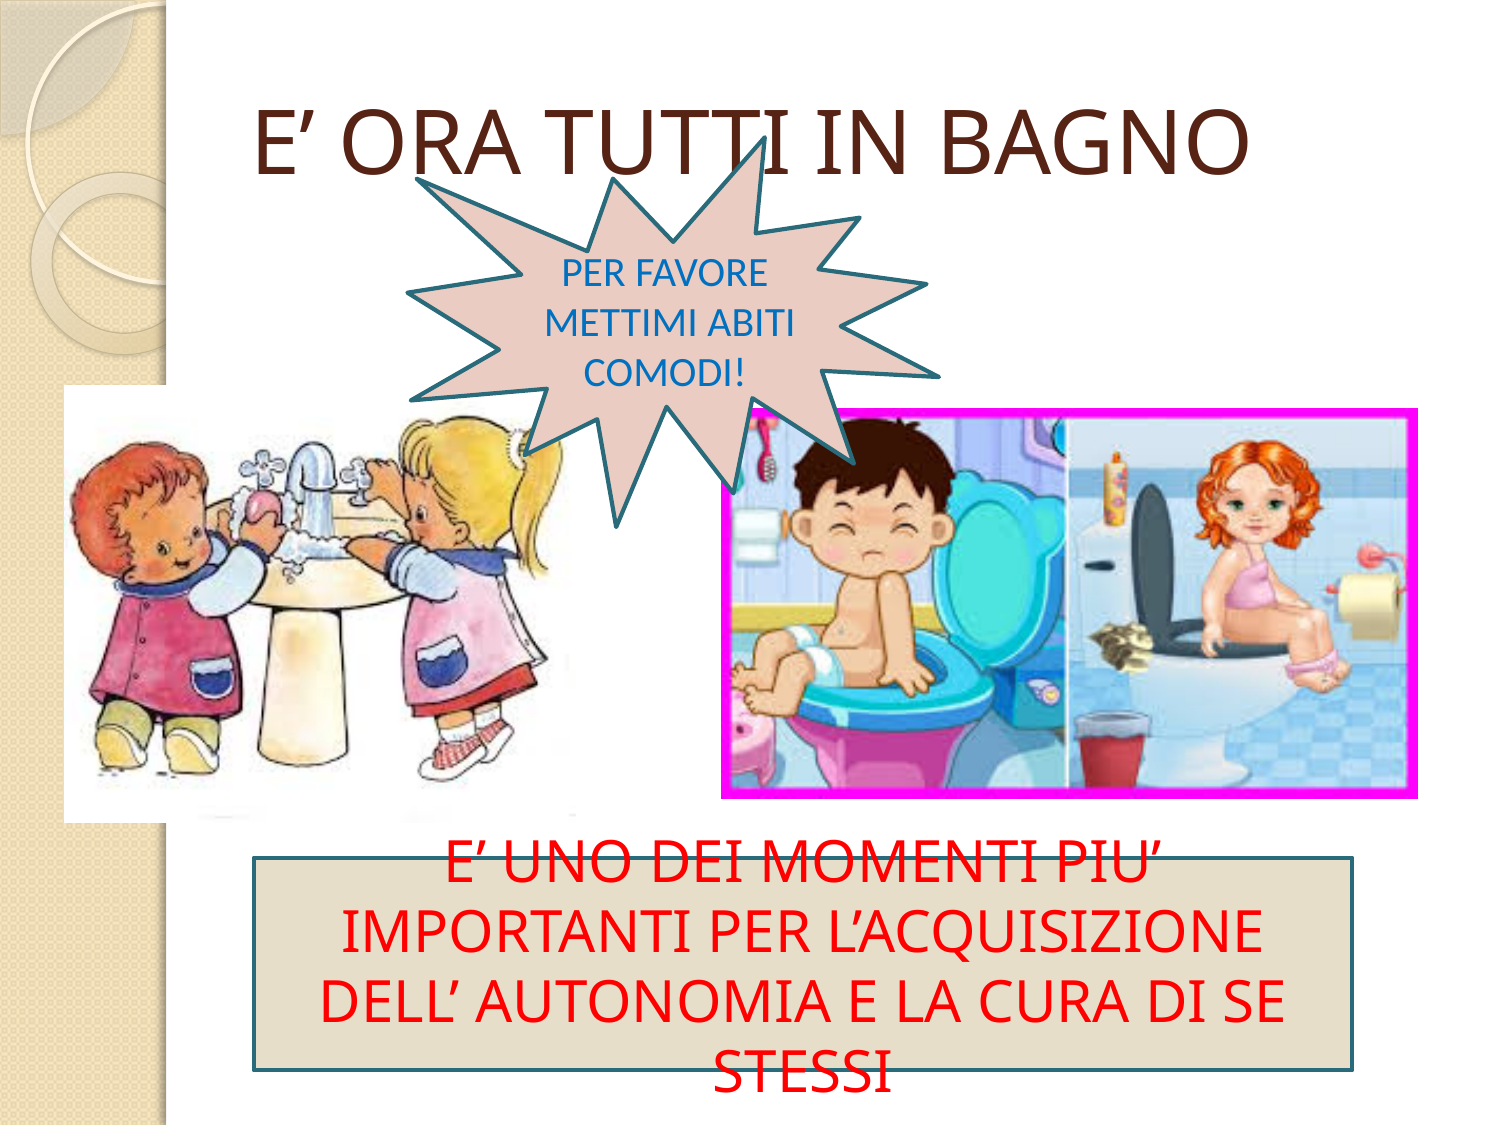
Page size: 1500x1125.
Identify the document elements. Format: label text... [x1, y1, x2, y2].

text_box E’ UNO DEI MOMENTI PIU’ IMPORTANTI PER L’ACQUISIZIONE DELL’ AUTONOMIA E LA CURA DI SE STESSI [252, 856, 1354, 1072]
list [64, 385, 576, 823]
picture [721, 408, 1418, 799]
text_box PER FAVORE METTIMI ABITI COMODI! [405, 135, 942, 530]
title E’ ORA TUTTI IN BAGNO [235, 45, 1466, 233]
